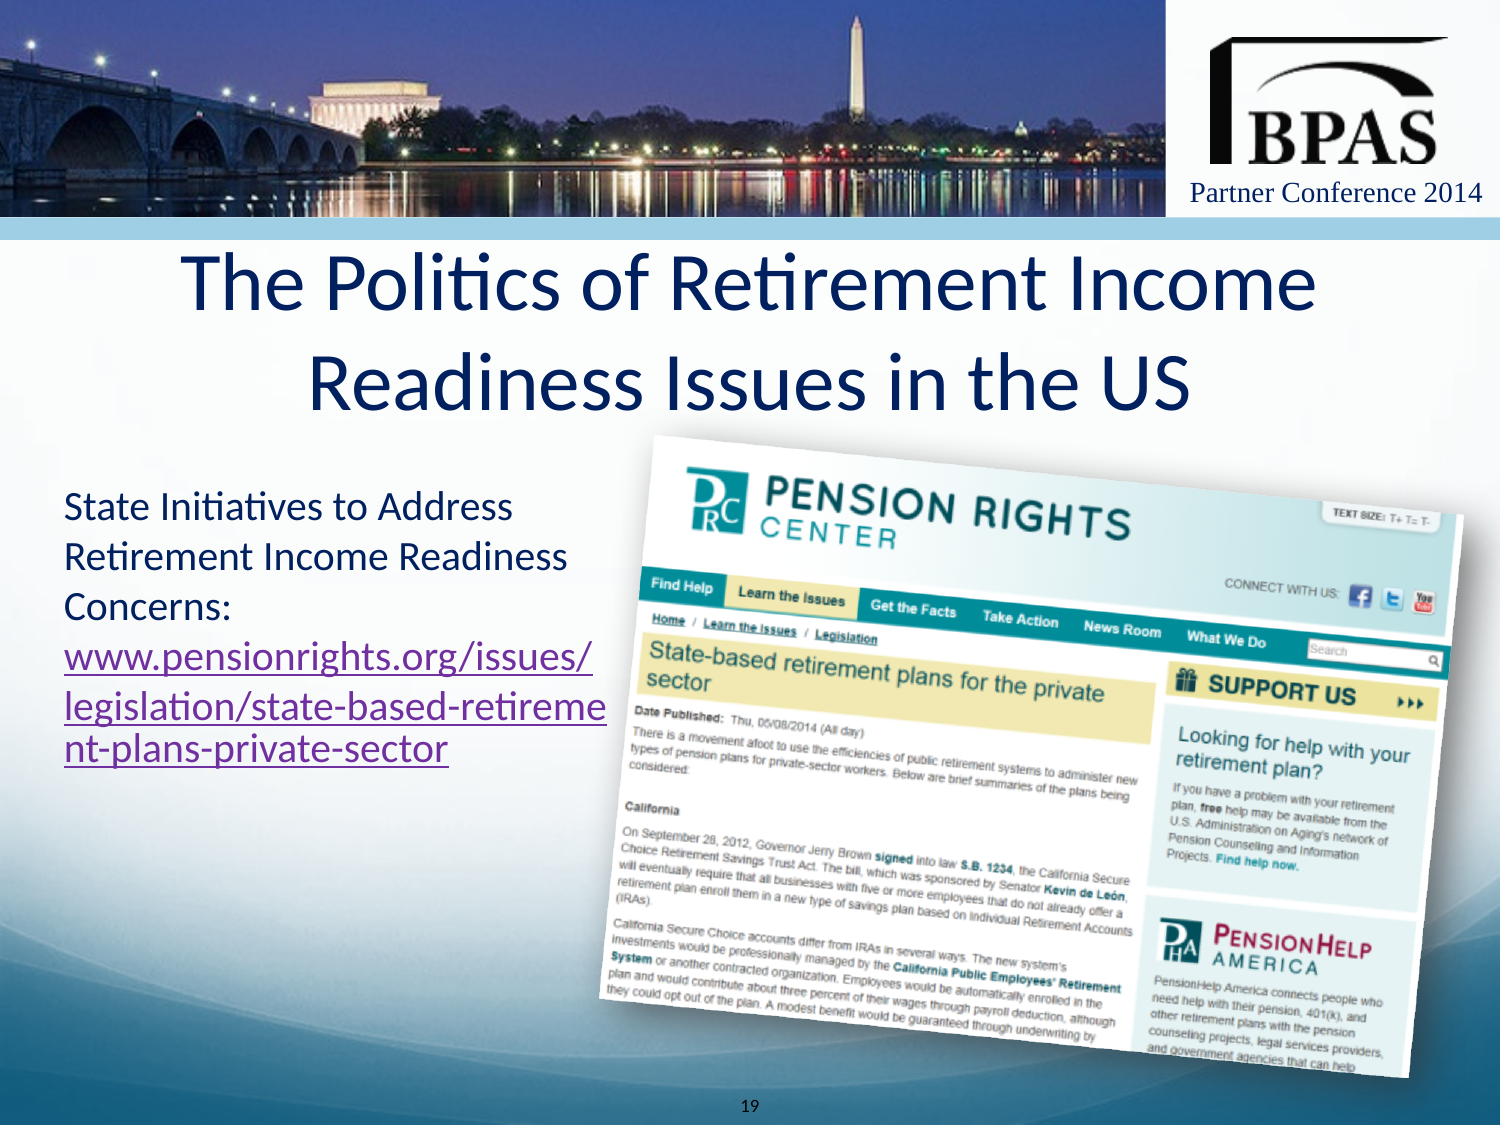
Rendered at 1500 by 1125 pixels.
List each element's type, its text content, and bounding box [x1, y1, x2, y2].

picture [1210, 37, 1448, 164]
title The Politics of Retirement Income Readiness Issues in the US [90, 244, 1410, 435]
picture [0, 0, 1166, 217]
picture [600, 436, 1463, 1078]
list State Initiatives to Address Retirement Income Readiness Concerns: www.pensionrights.org/issues/ legislation/state-based-retirement-plans-private-sector [48, 471, 622, 920]
